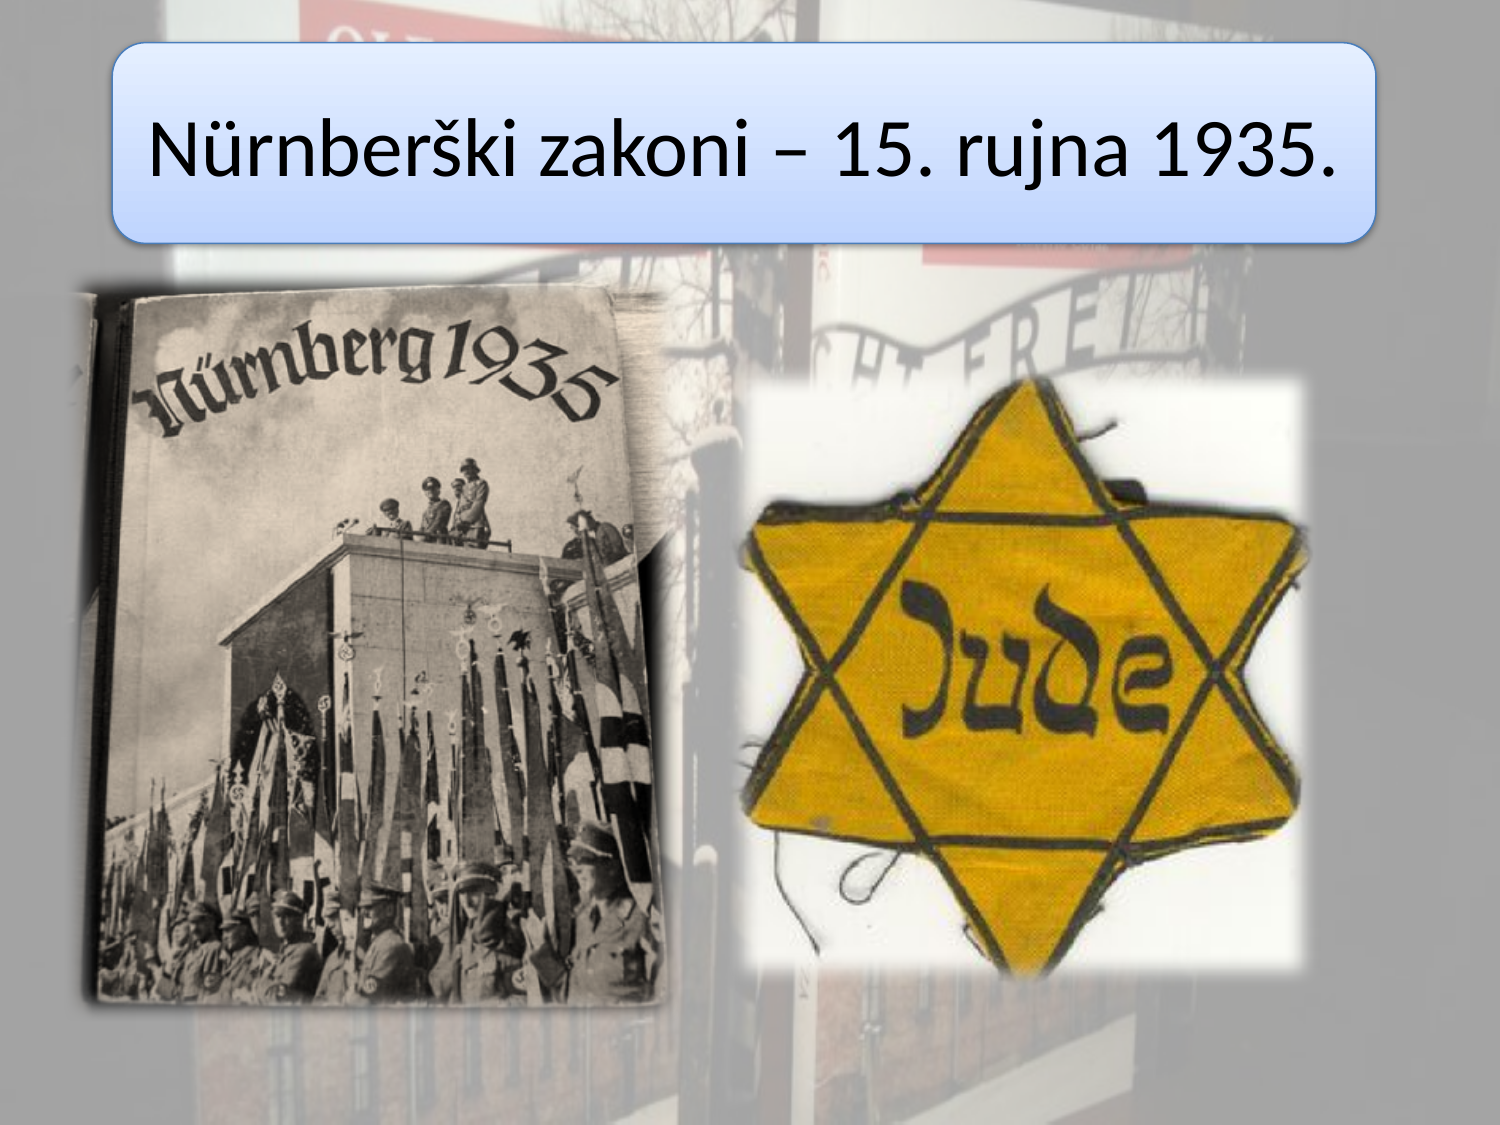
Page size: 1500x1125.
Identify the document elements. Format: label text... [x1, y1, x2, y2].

text_box Nürnberški zakoni – 15. rujna 1935. [111, 41, 1377, 245]
picture [64, 266, 680, 1022]
picture [725, 361, 1320, 988]
